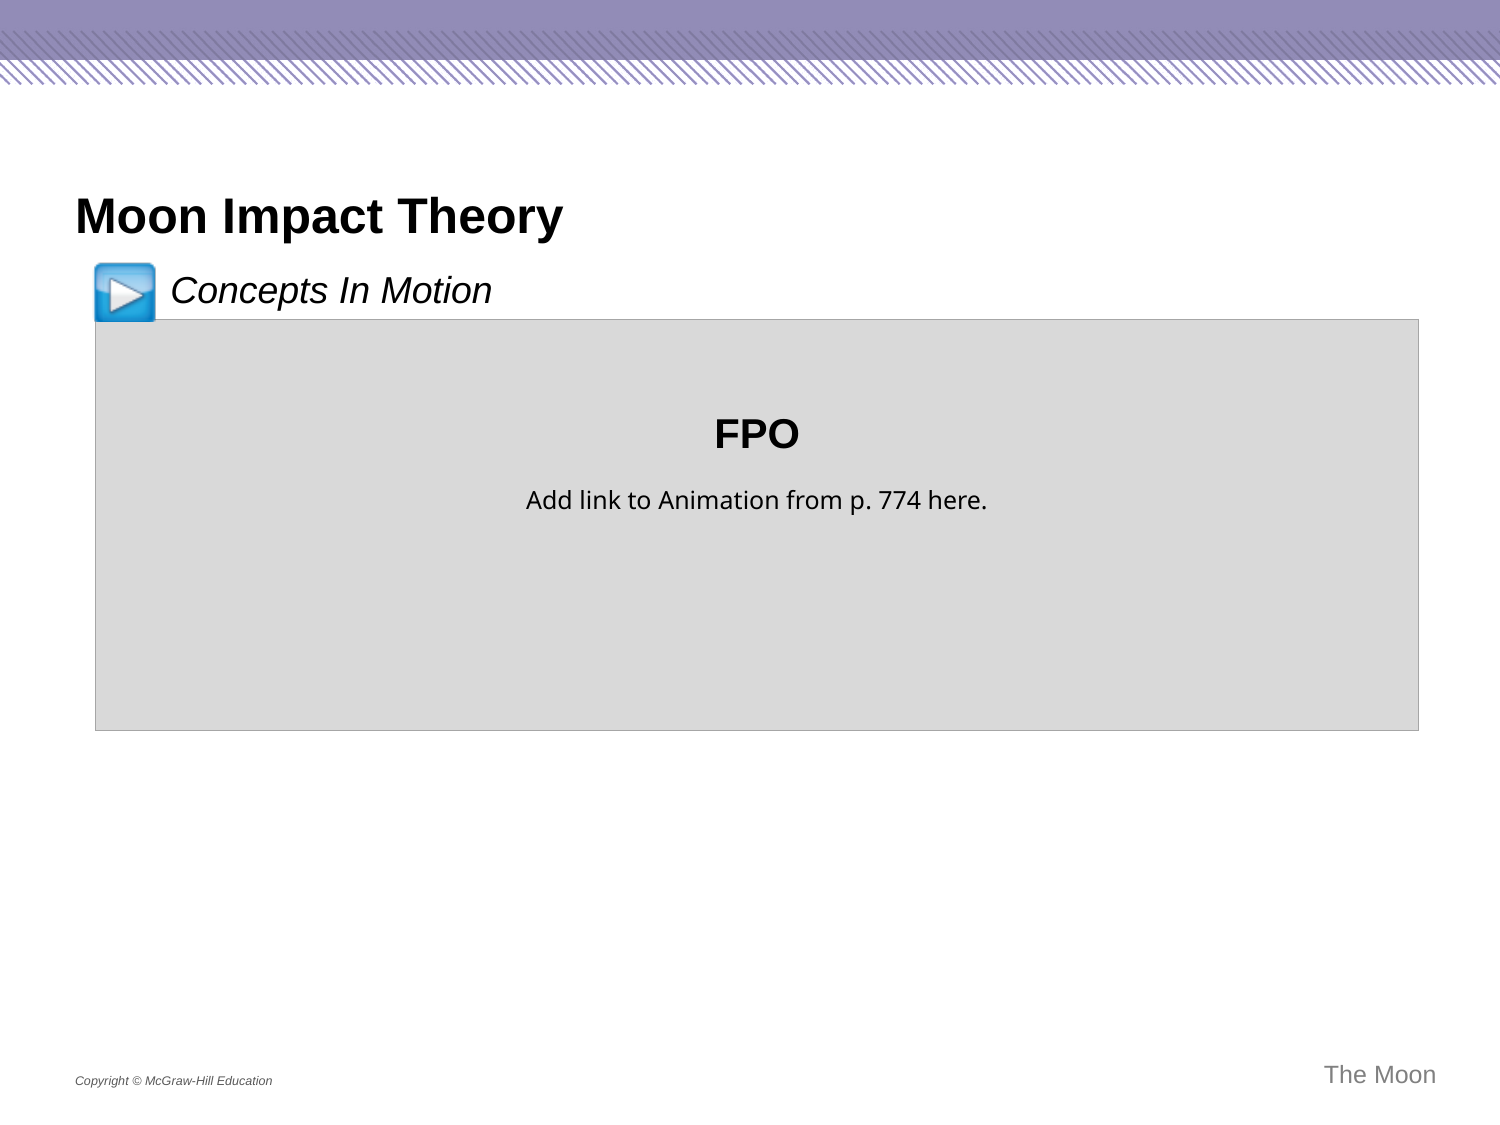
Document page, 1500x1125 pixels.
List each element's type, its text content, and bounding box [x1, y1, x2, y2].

picture [80, 250, 169, 322]
table_cell FPO Add link to Animation from p. 774 here. [96, 320, 1418, 730]
picture [0, 0, 1500, 86]
table_header Concepts In Motion [173, 263, 1418, 319]
text_box The Moon [75, 1043, 1437, 1089]
text_box Moon Impact Theory [73, 181, 1427, 871]
